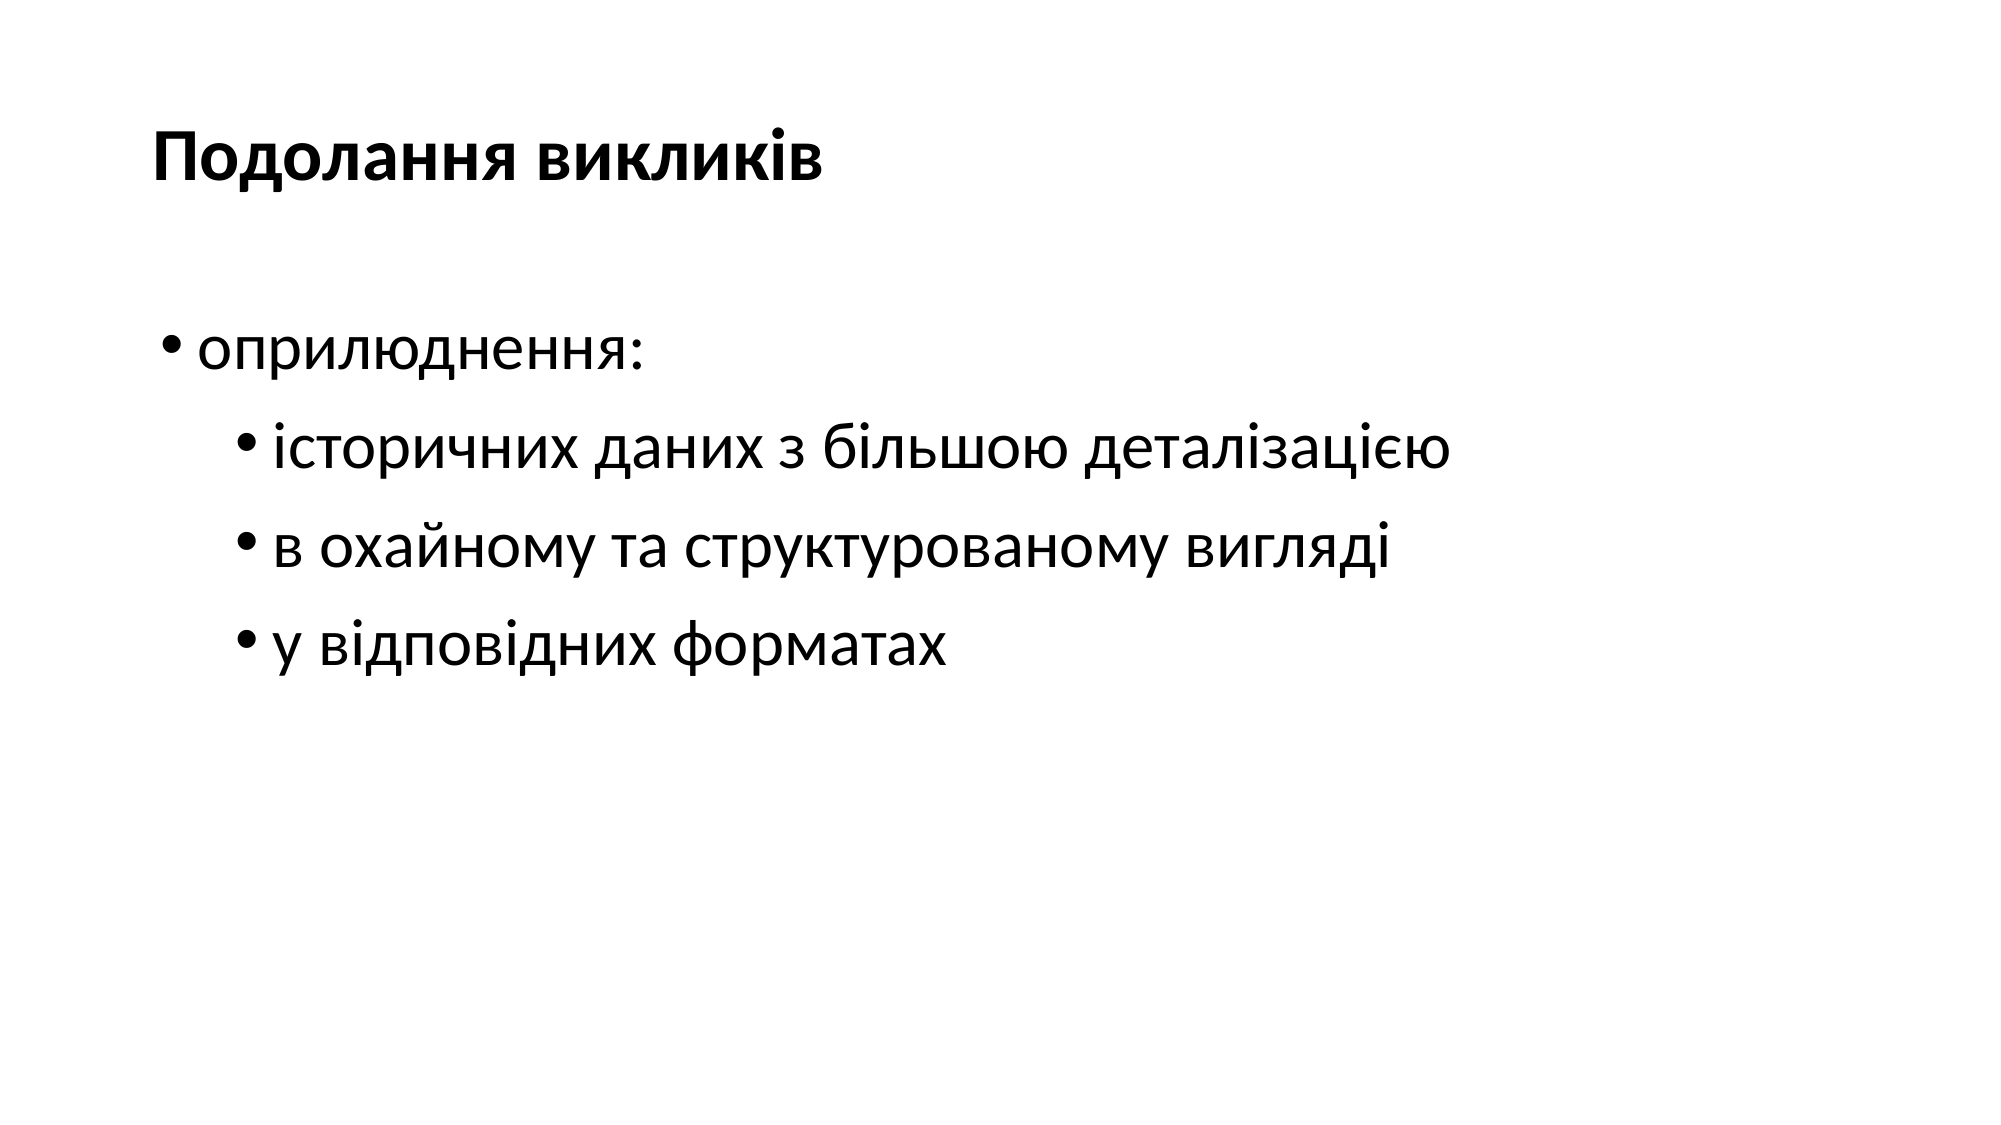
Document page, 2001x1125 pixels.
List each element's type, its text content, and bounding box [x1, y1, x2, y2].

text_box Подолання викликів [137, 58, 1863, 242]
subtitle оприлюднення: історичних даних з більшою деталізацією в охайному та структурованому вигляді у відповідних форматах [145, 287, 1855, 832]
